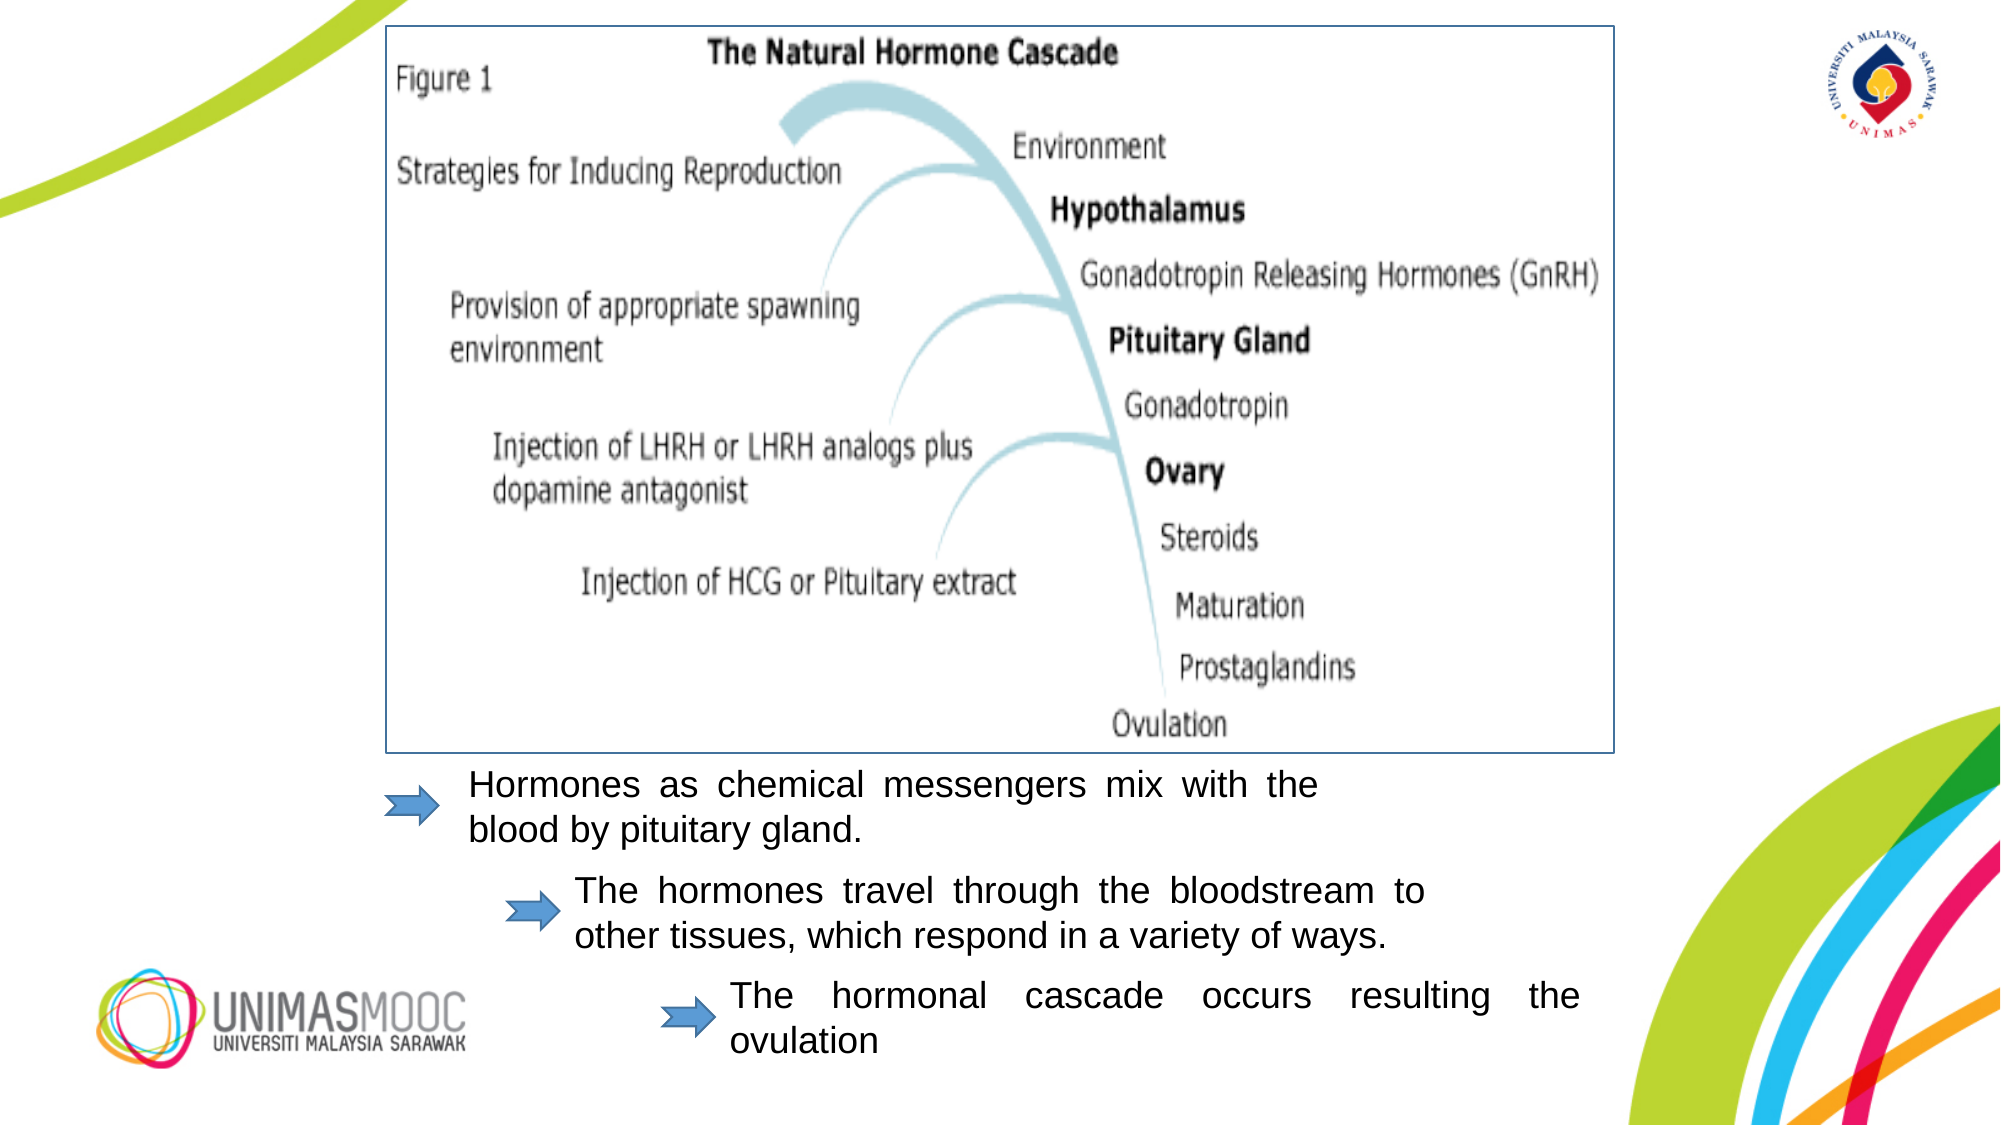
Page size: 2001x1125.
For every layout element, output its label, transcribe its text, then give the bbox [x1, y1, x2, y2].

picture [0, 0, 2001, 1125]
text_box The hormones travel through the bloodstream to other tissues, which respond in a variety of ways. [559, 858, 1441, 963]
text_box Hormones as chemical messengers mix with the blood by pituitary gland. [453, 753, 1334, 858]
text_box [384, 784, 440, 827]
text_box [660, 995, 717, 1039]
text_box [505, 889, 561, 933]
text_box The hormonal cascade occurs resulting the ovulation [714, 964, 1596, 1069]
